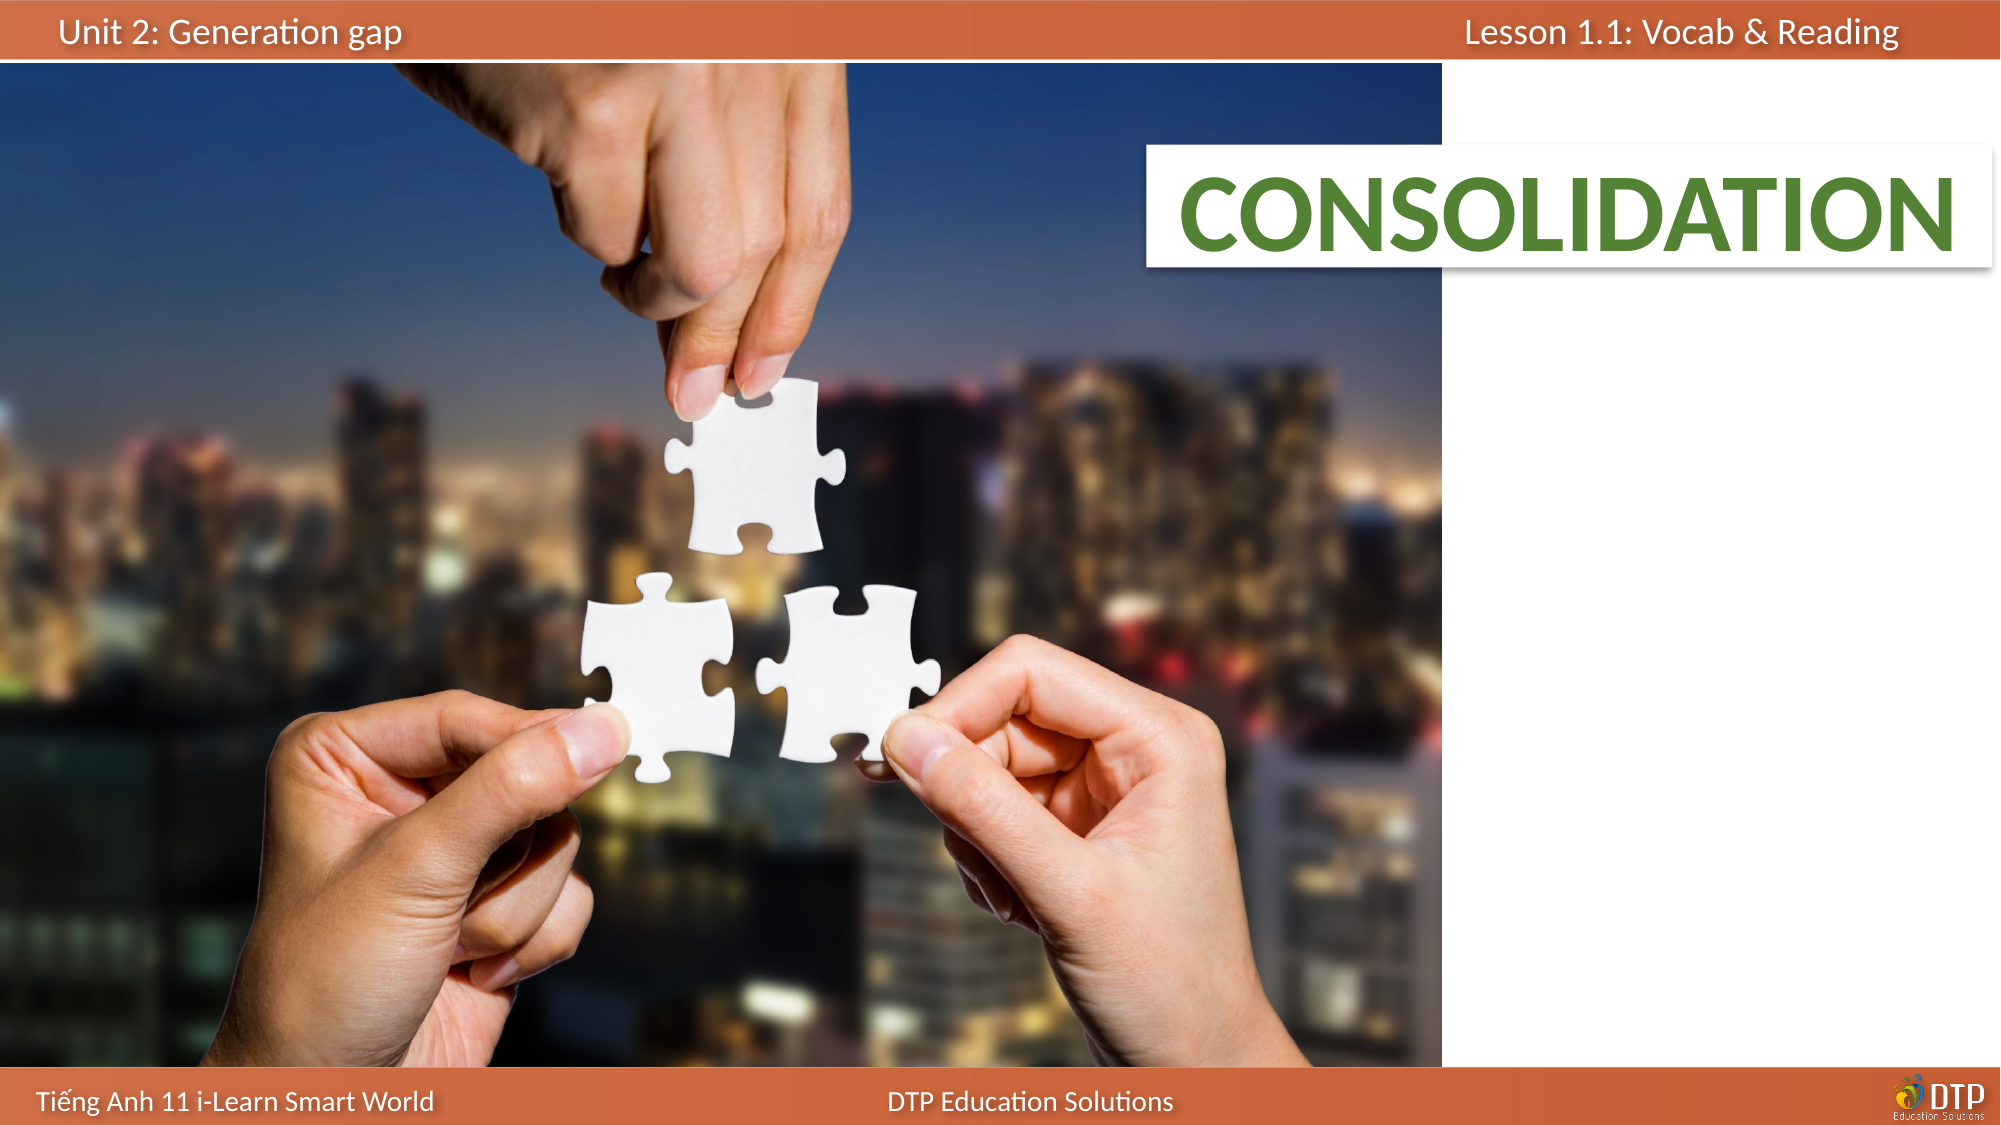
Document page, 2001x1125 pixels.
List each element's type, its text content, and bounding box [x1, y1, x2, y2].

picture [0, 0, 2001, 1125]
text_box CONSOLIDATION [1442, 144, 1993, 268]
